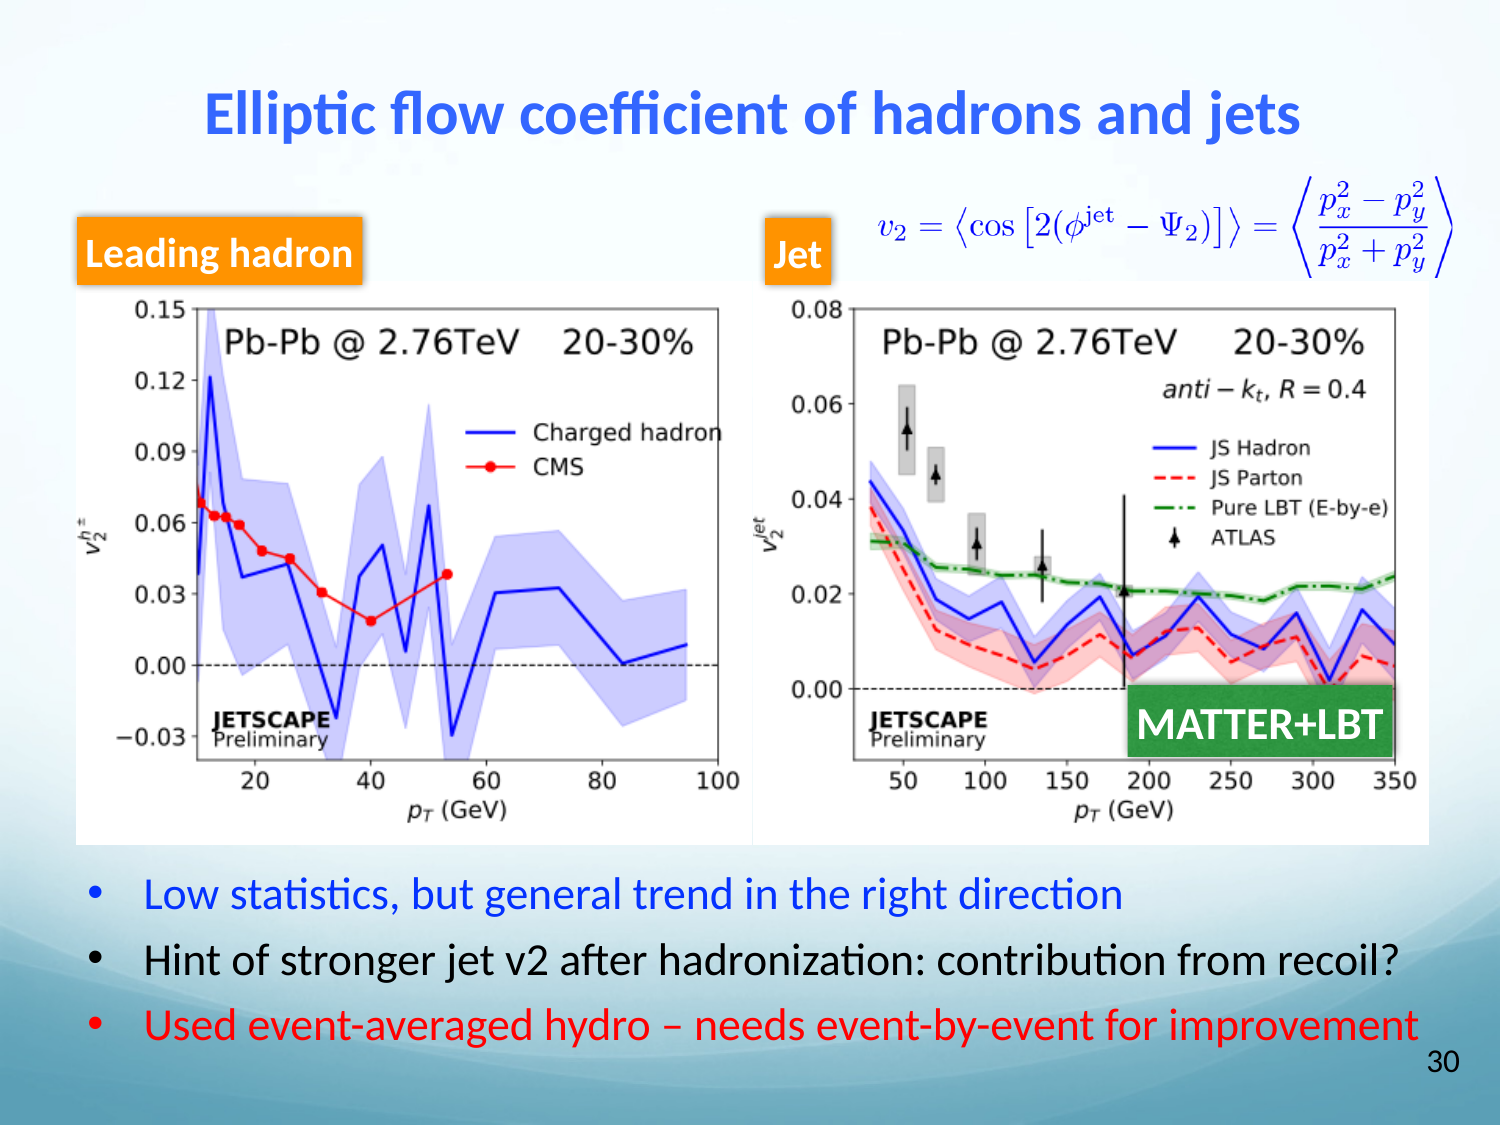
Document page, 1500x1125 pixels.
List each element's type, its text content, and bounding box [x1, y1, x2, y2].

text_box Jet [765, 218, 832, 278]
title Elliptic flow coefficient of hadrons and jets [94, 49, 1414, 155]
text_box Leading hadron [77, 217, 363, 279]
picture [0, 0, 1500, 1125]
slide_number 29 [1312, 1029, 1475, 1090]
text_box Low statistics, but general trend in the right direction Hint of stronger jet v2 after hadronization: contribution from recoil? Used event-averaged hydro – needs event-by-event for improvement [72, 856, 1458, 1058]
